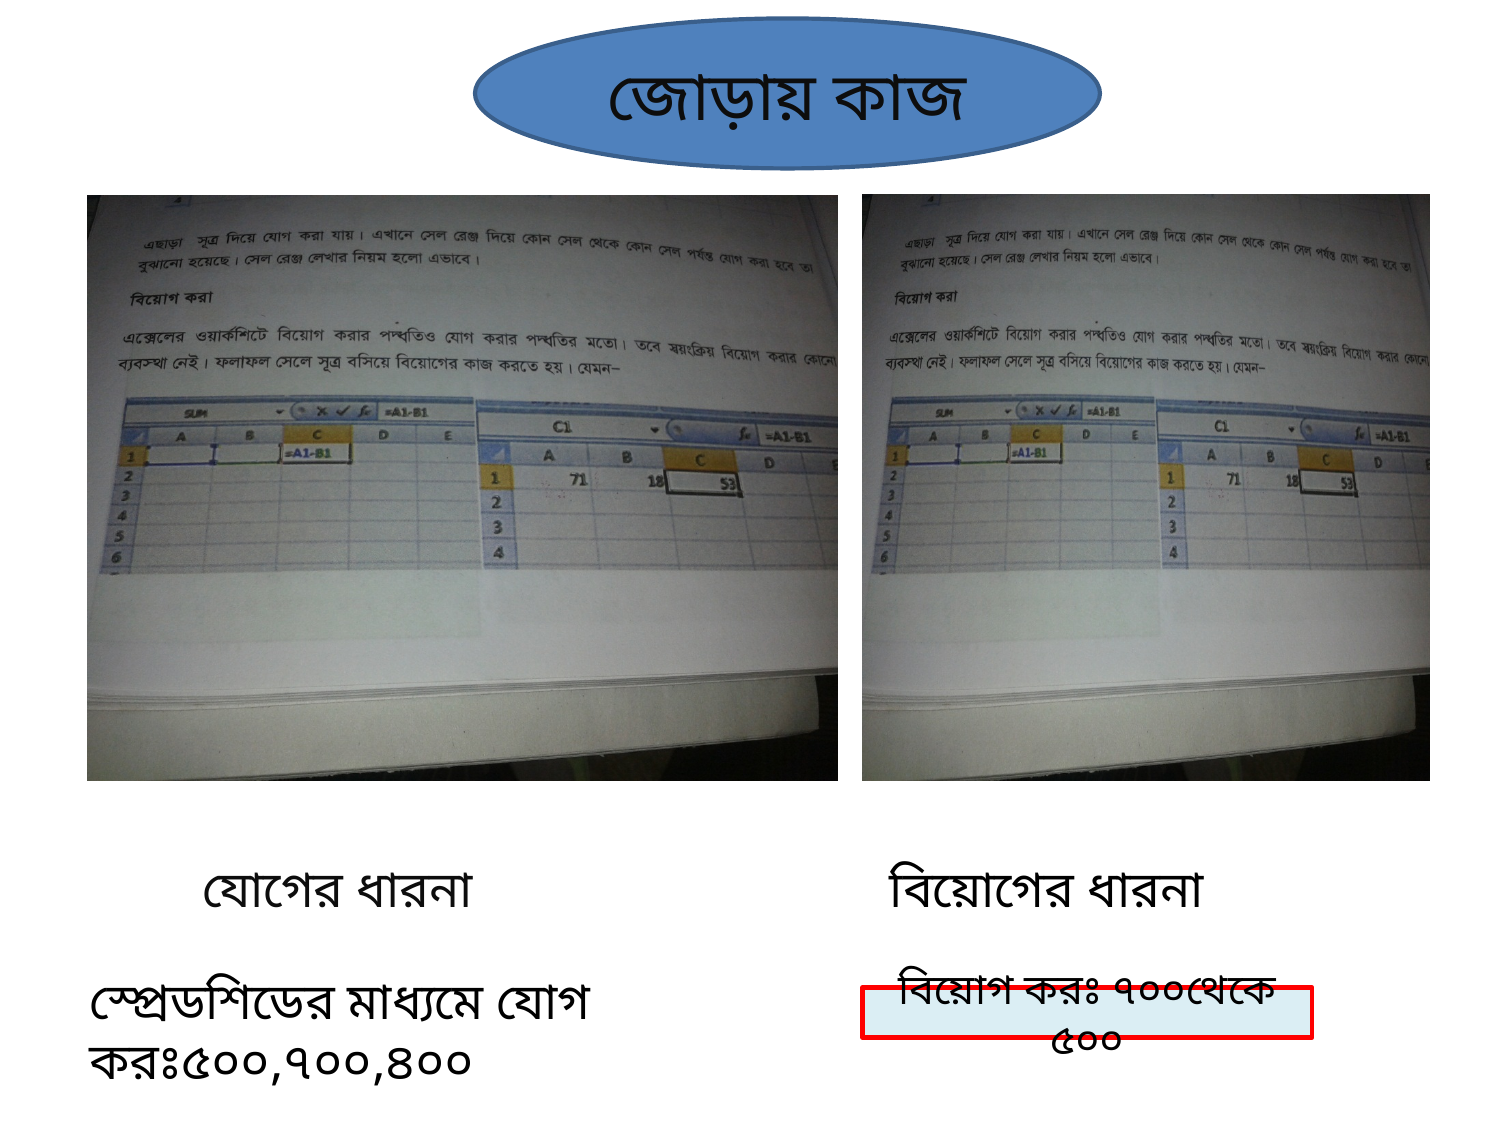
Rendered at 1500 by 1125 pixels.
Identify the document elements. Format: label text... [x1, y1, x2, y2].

picture [862, 194, 1430, 782]
text_box বিয়োগের ধারনা [874, 849, 1313, 925]
text_box জোড়ায় কাজ [472, 16, 1103, 171]
text_box বিয়োগ করঃ ৭০০থেকে ৫০০ [860, 985, 1314, 1040]
text_box স্প্রেডশিডের মাধ্যমে যোগ করঃ৫০০,৭০০,৪০০ [74, 961, 825, 1097]
picture [87, 194, 838, 782]
text_box যোগের ধারনা [187, 849, 625, 925]
